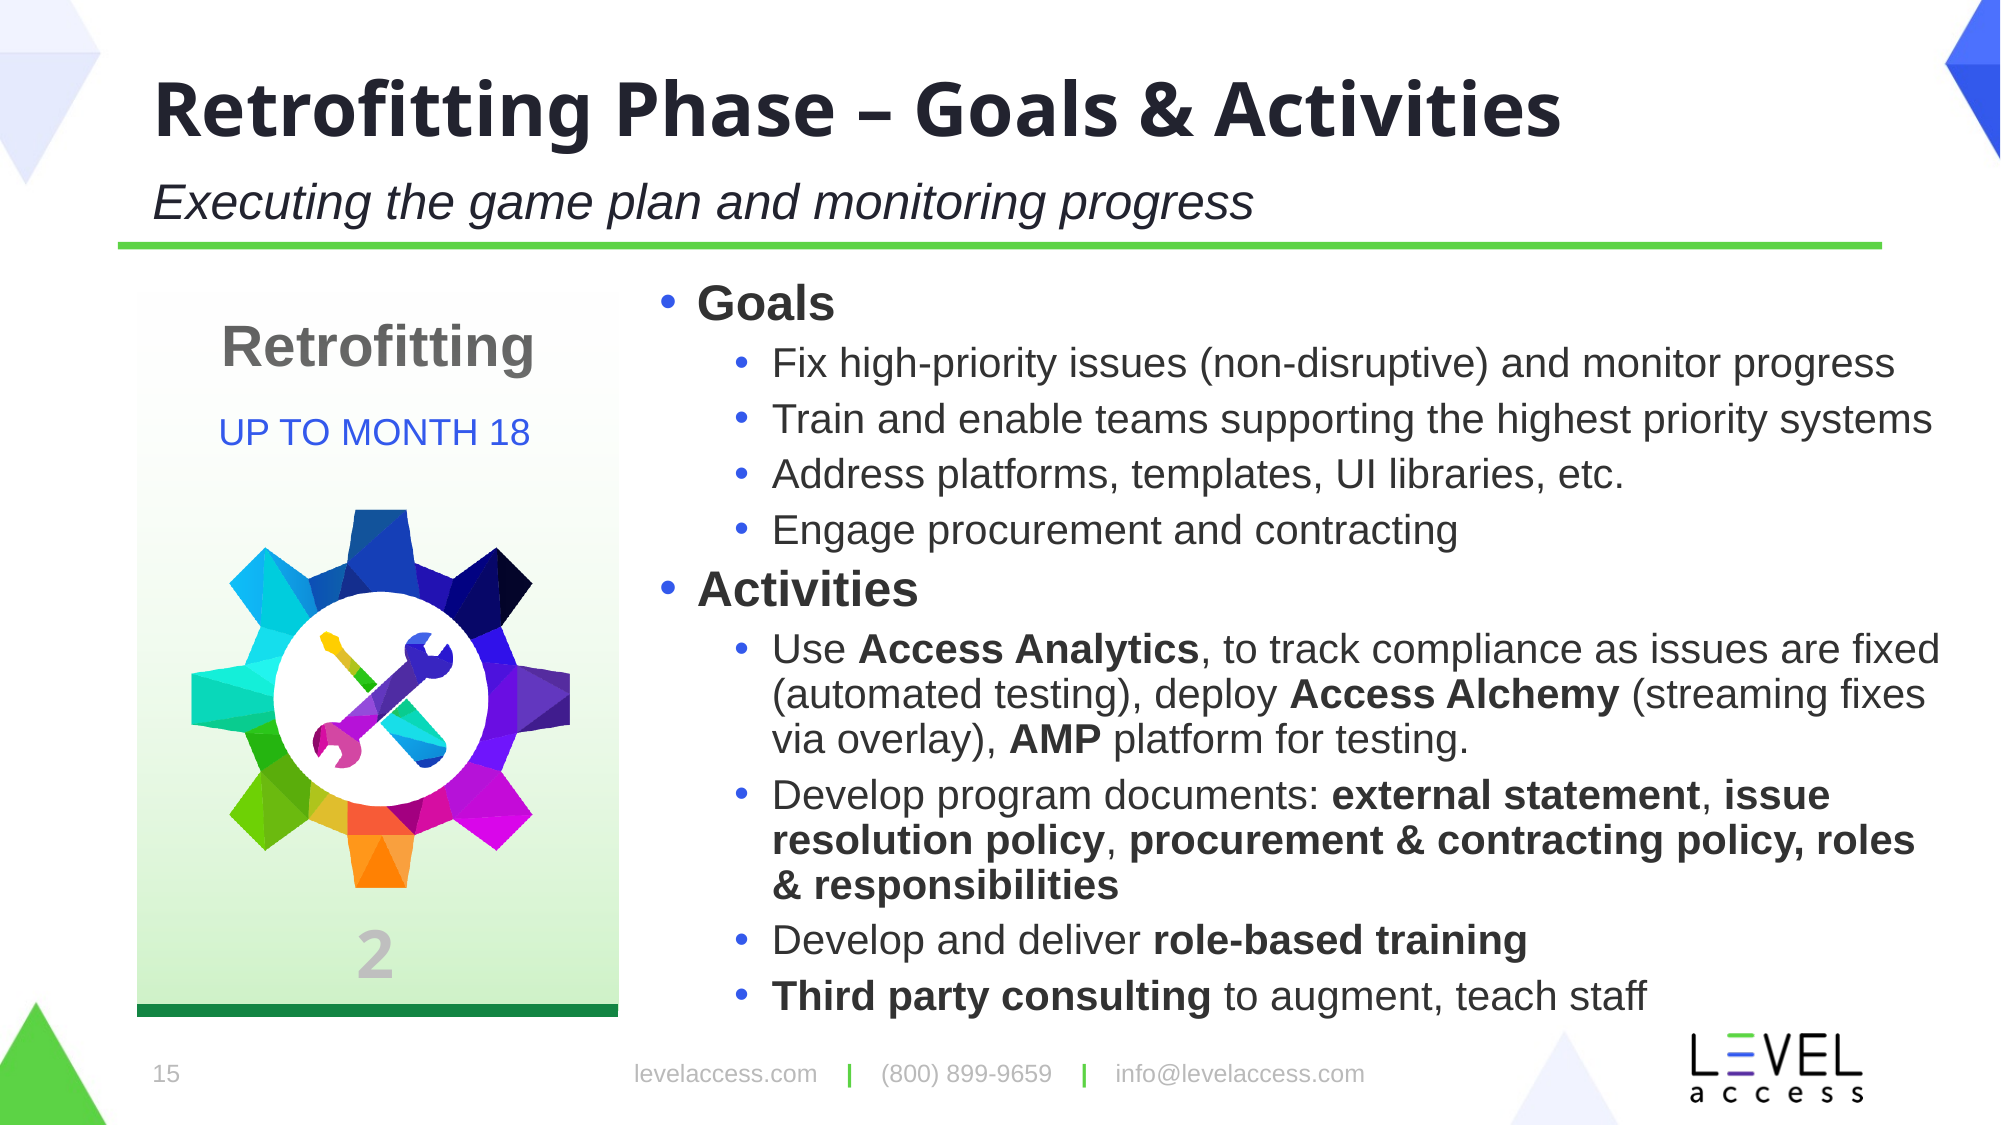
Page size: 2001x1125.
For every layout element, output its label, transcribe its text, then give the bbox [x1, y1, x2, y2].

footer levelaccess.com | (800) 899-9659 | info@levelaccess.com [613, 1042, 1386, 1103]
picture [0, 0, 2001, 1125]
title Retrofitting Phase – Goals & Activities [137, 59, 1863, 152]
list Goals Fix high-priority issues (non-disruptive) and monitor progress Train and enable teams supporting the highest priority systems Address platforms, templates, UI libraries, etc. Engage procurement and contracting Activities Use Access Analytics, to track compliance as issues are fixed (automated testing), deploy Access Alchemy (streaming fixes via overlay), AMP platform for testing. Develop program documents: external statement, issue resolution policy, procurement & contracting policy, roles & responsibilities Develop and deliver role-based training Third party consulting to augment, teach staff [644, 270, 1958, 1001]
slide_number 15 [137, 1042, 588, 1103]
subtitle Executing the game plan and monitoring progress [137, 152, 2000, 255]
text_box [135, 290, 621, 1011]
